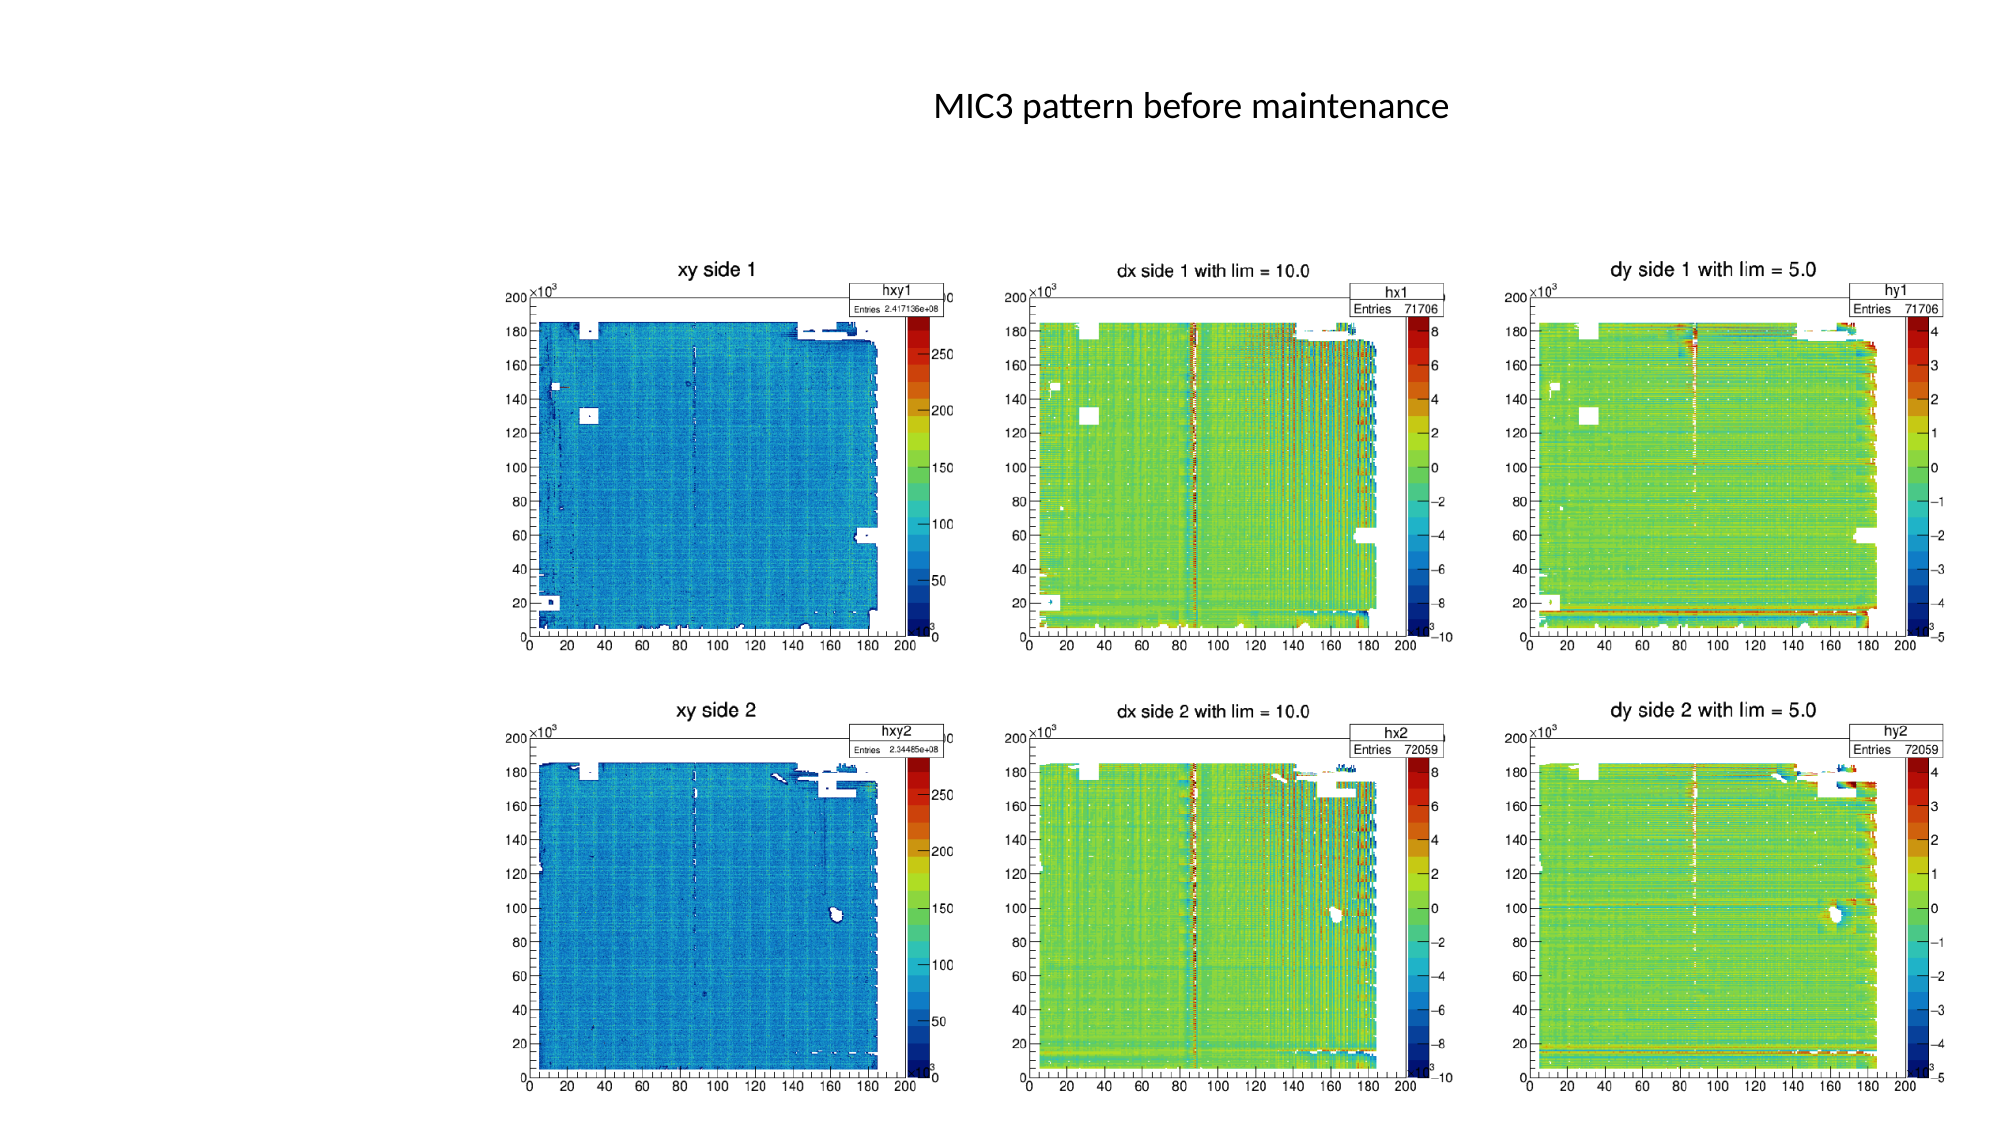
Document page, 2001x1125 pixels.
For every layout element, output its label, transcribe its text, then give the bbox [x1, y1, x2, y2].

text_box MIC3 pattern before maintenance [918, 73, 1466, 134]
picture [475, 253, 1958, 1124]
